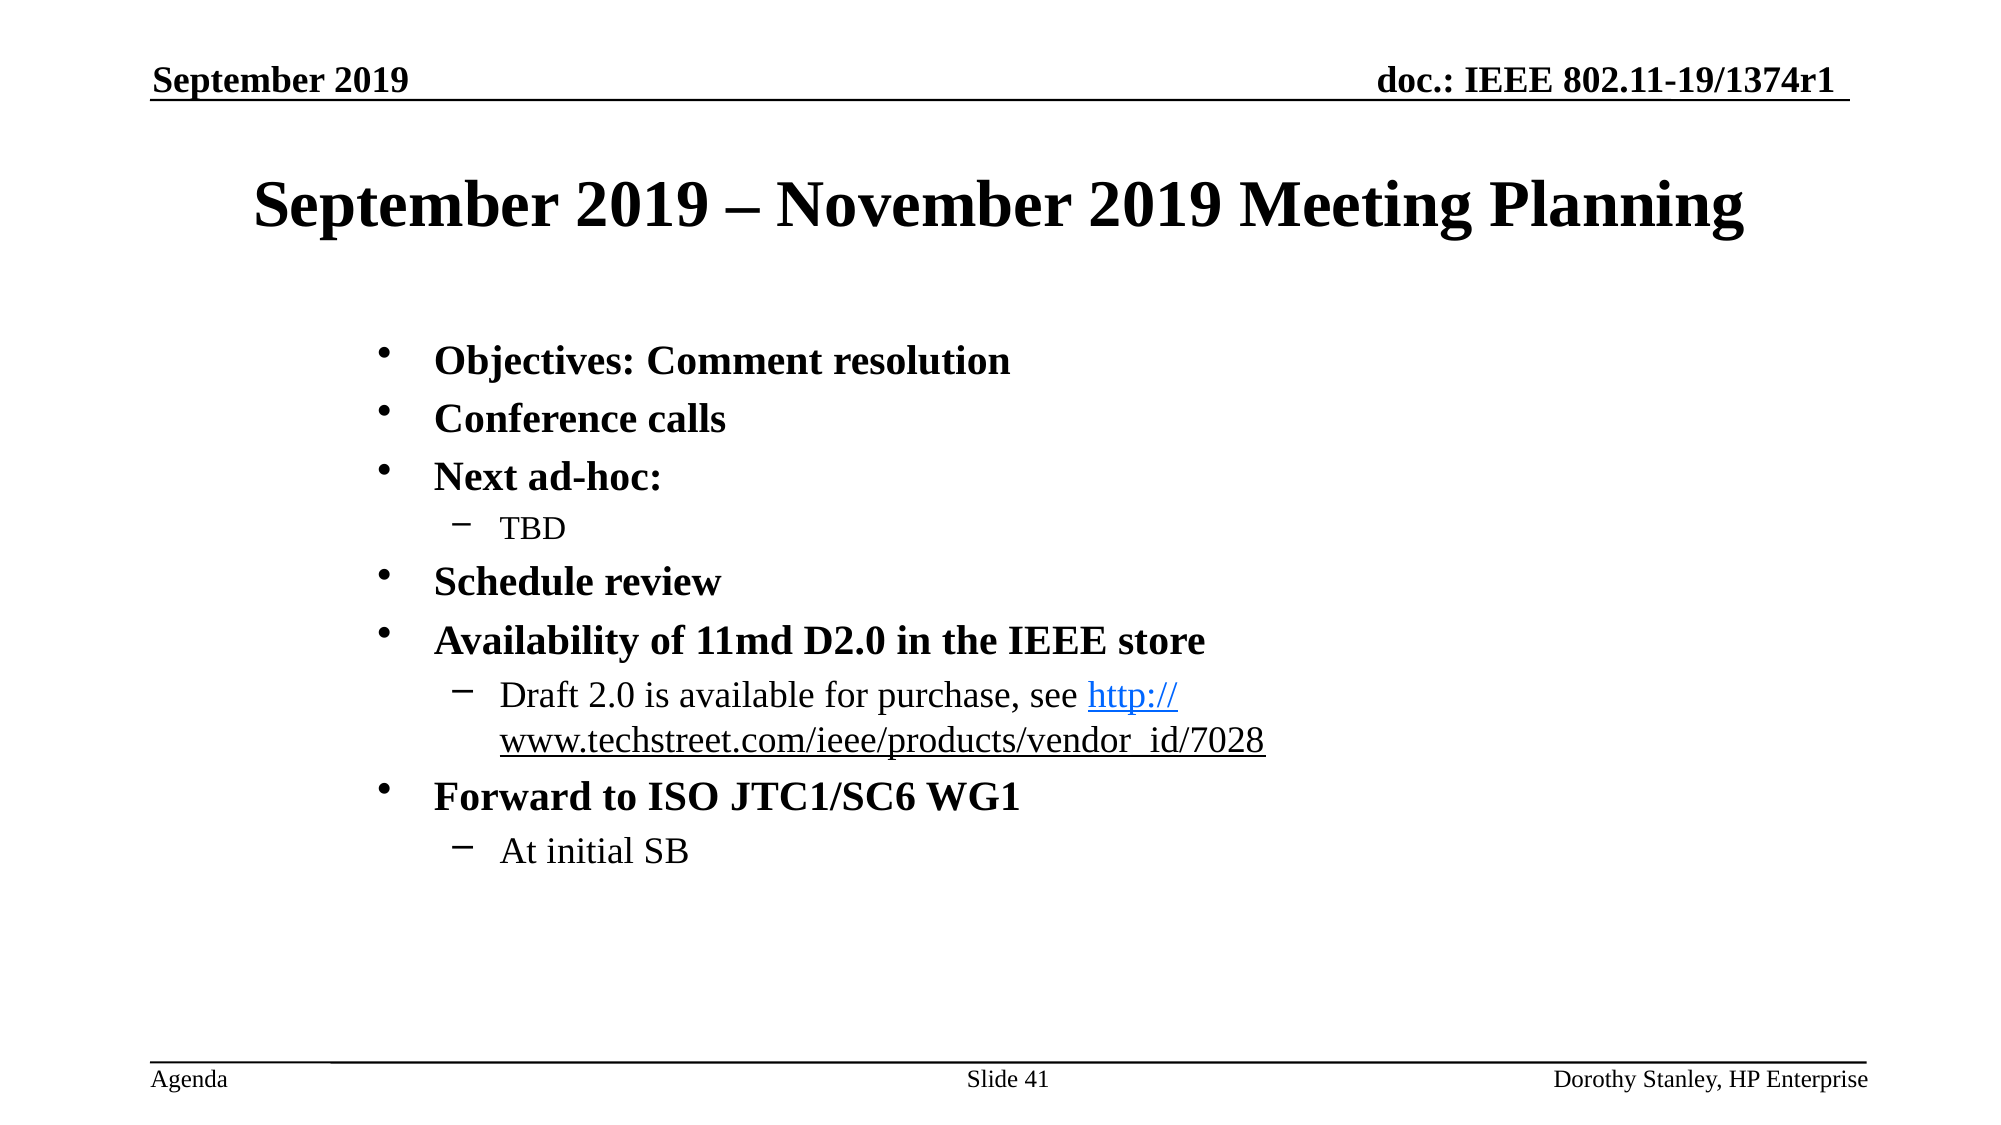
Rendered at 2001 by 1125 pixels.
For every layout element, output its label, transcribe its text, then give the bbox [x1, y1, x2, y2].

title September 2019 – November 2019 Meeting Planning [150, 112, 1850, 288]
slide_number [152, 54, 567, 100]
list Objectives: Comment resolution Conference calls Next ad-hoc: TBD Schedule review Availability of 11md D2.0 in the IEEE store Draft 2.0 is available for purchase, see http://www.techstreet.com/ieee/products/vendor_id/7028 Forward to ISO JTC1/SC6 WG1 At initial SB [362, 324, 1638, 1013]
footer Dorothy Stanley, HP Enterprise [1549, 1062, 1869, 1093]
slide_number Slide 41 [966, 1062, 1051, 1093]
